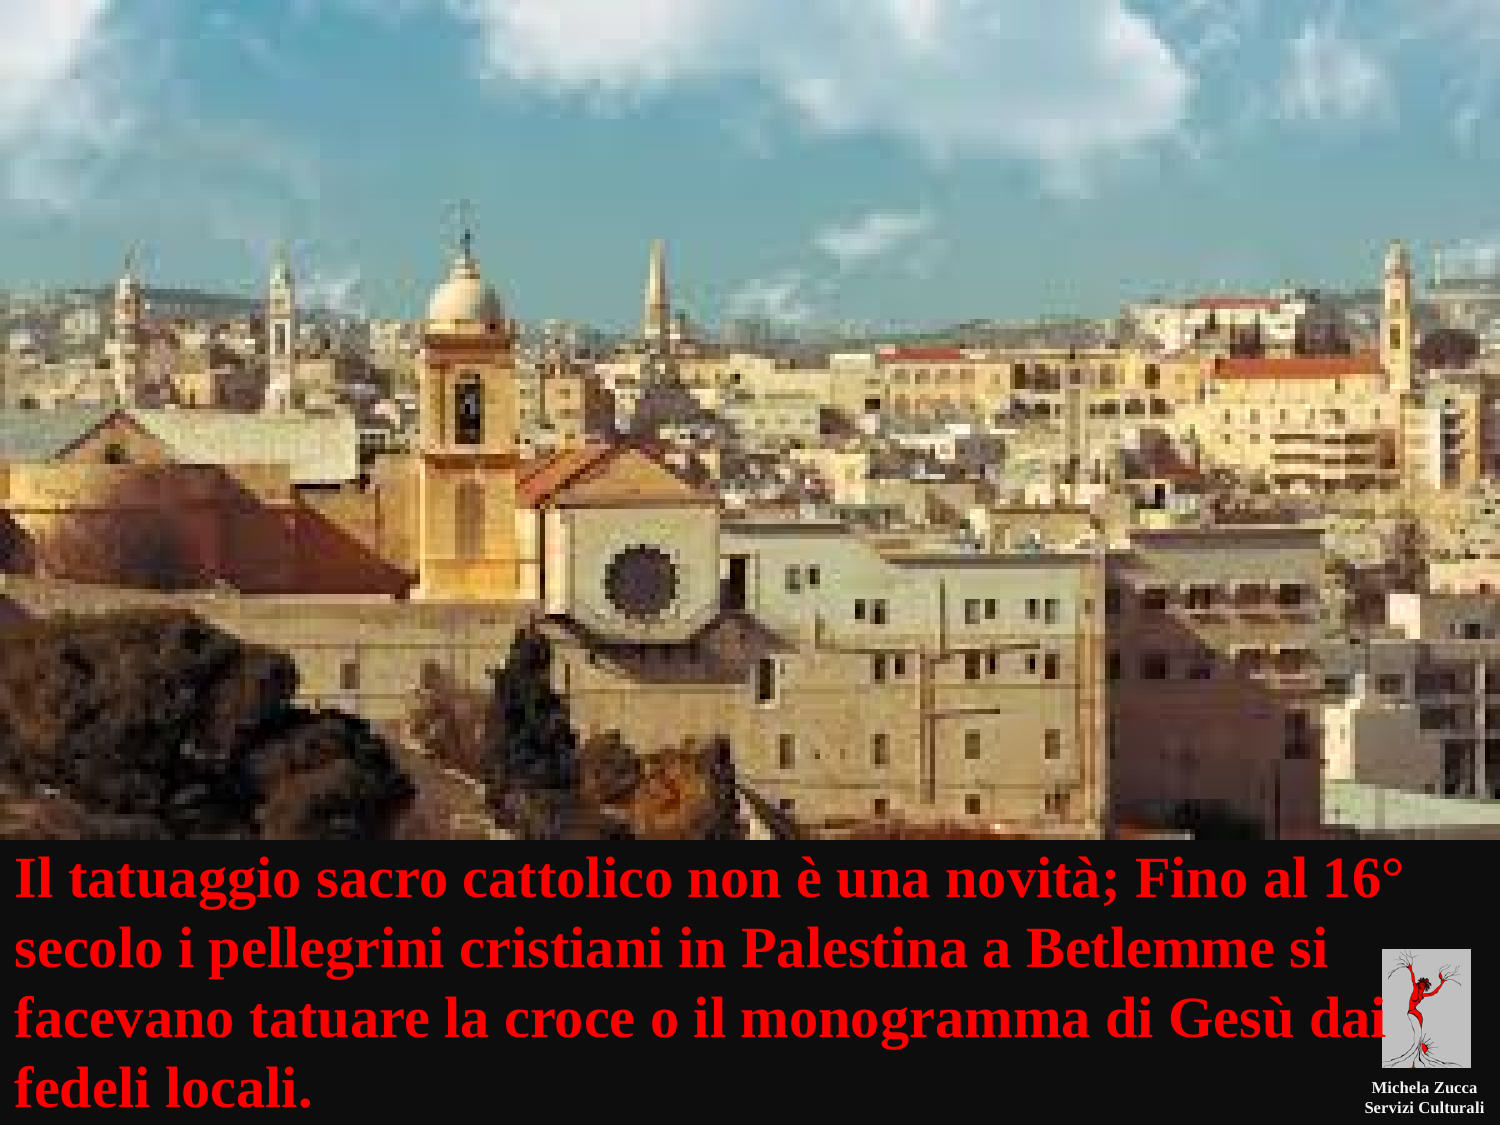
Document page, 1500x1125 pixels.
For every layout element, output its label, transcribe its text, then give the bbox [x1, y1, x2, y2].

picture [1382, 948, 1472, 1068]
text_box Il tatuaggio sacro cattolico non è una novità; Fino al 16° secolo i pellegrini cristiani in Palestina a Betlemme si facevano tatuare la croce o il monogramma di Gesù dai fedeli locali. [0, 847, 1500, 1125]
picture [0, 0, 1500, 841]
